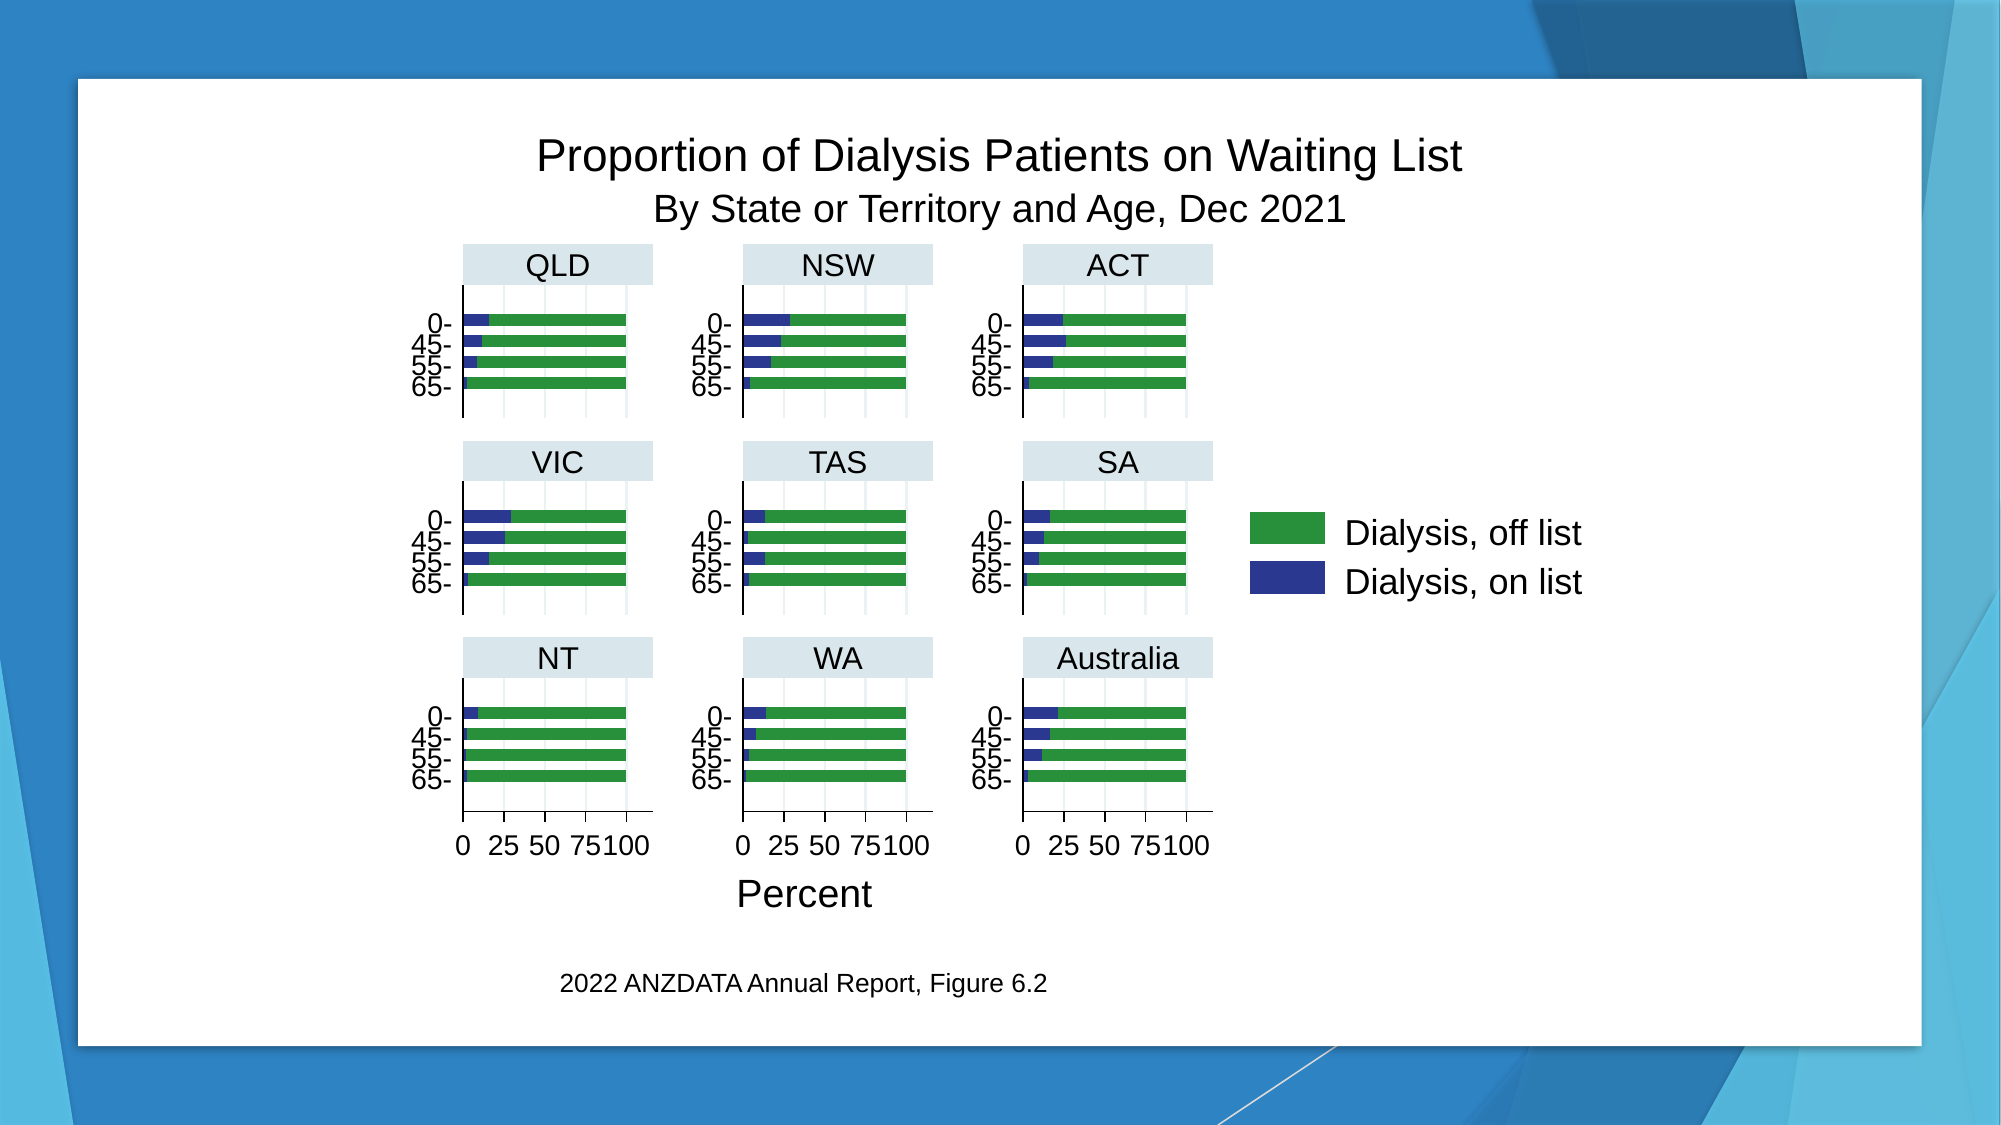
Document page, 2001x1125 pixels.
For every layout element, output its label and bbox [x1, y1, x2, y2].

text_box [0, 0, 2000, 1125]
picture [350, 91, 1650, 1034]
